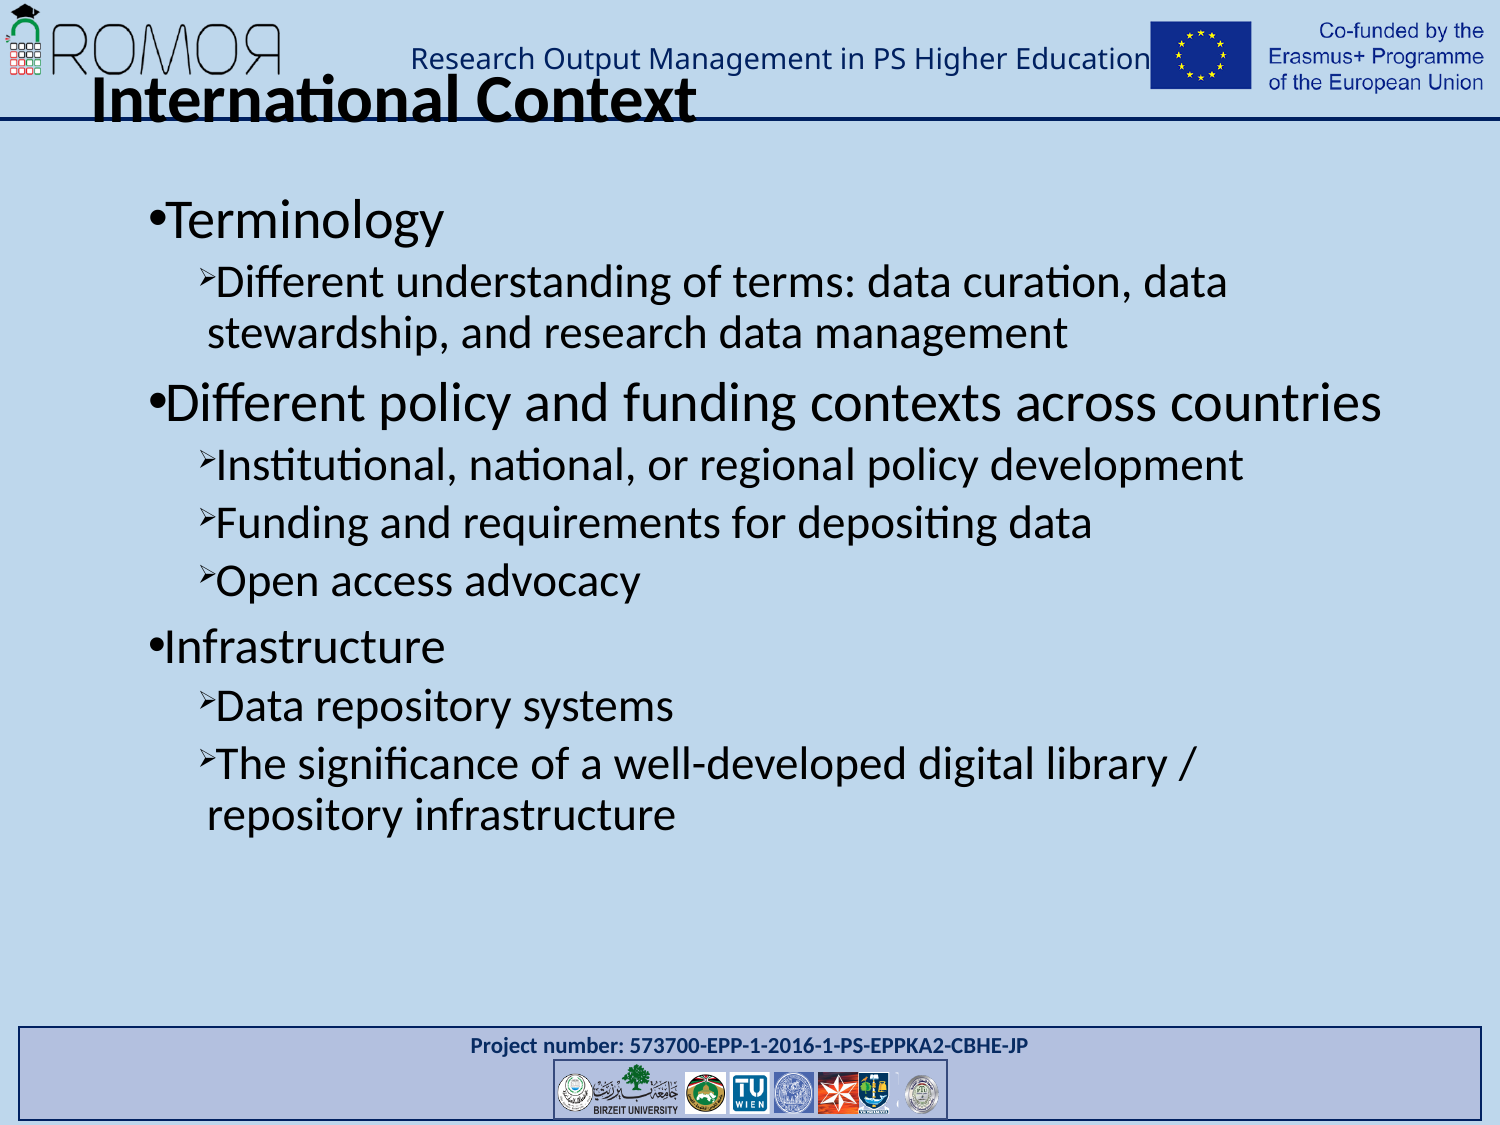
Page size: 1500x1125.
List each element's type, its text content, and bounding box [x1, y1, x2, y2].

list Terminology Different understanding of terms: data curation, data stewardship, and research data management Different policy and funding contexts across countries Institutional, national, or regional policy development Funding and requirements for depositing data Open access advocacy Infrastructure Data repository systems The significance of a well-developed digital library / repository infrastructure [112, 174, 1400, 883]
picture [774, 1072, 815, 1114]
picture [553, 1064, 678, 1114]
picture [729, 1072, 770, 1114]
picture [818, 1072, 899, 1114]
picture [685, 1072, 726, 1114]
picture [1146, 16, 1488, 94]
picture [902, 1072, 943, 1114]
title International Context [75, 24, 1425, 175]
picture [0, 0, 286, 82]
